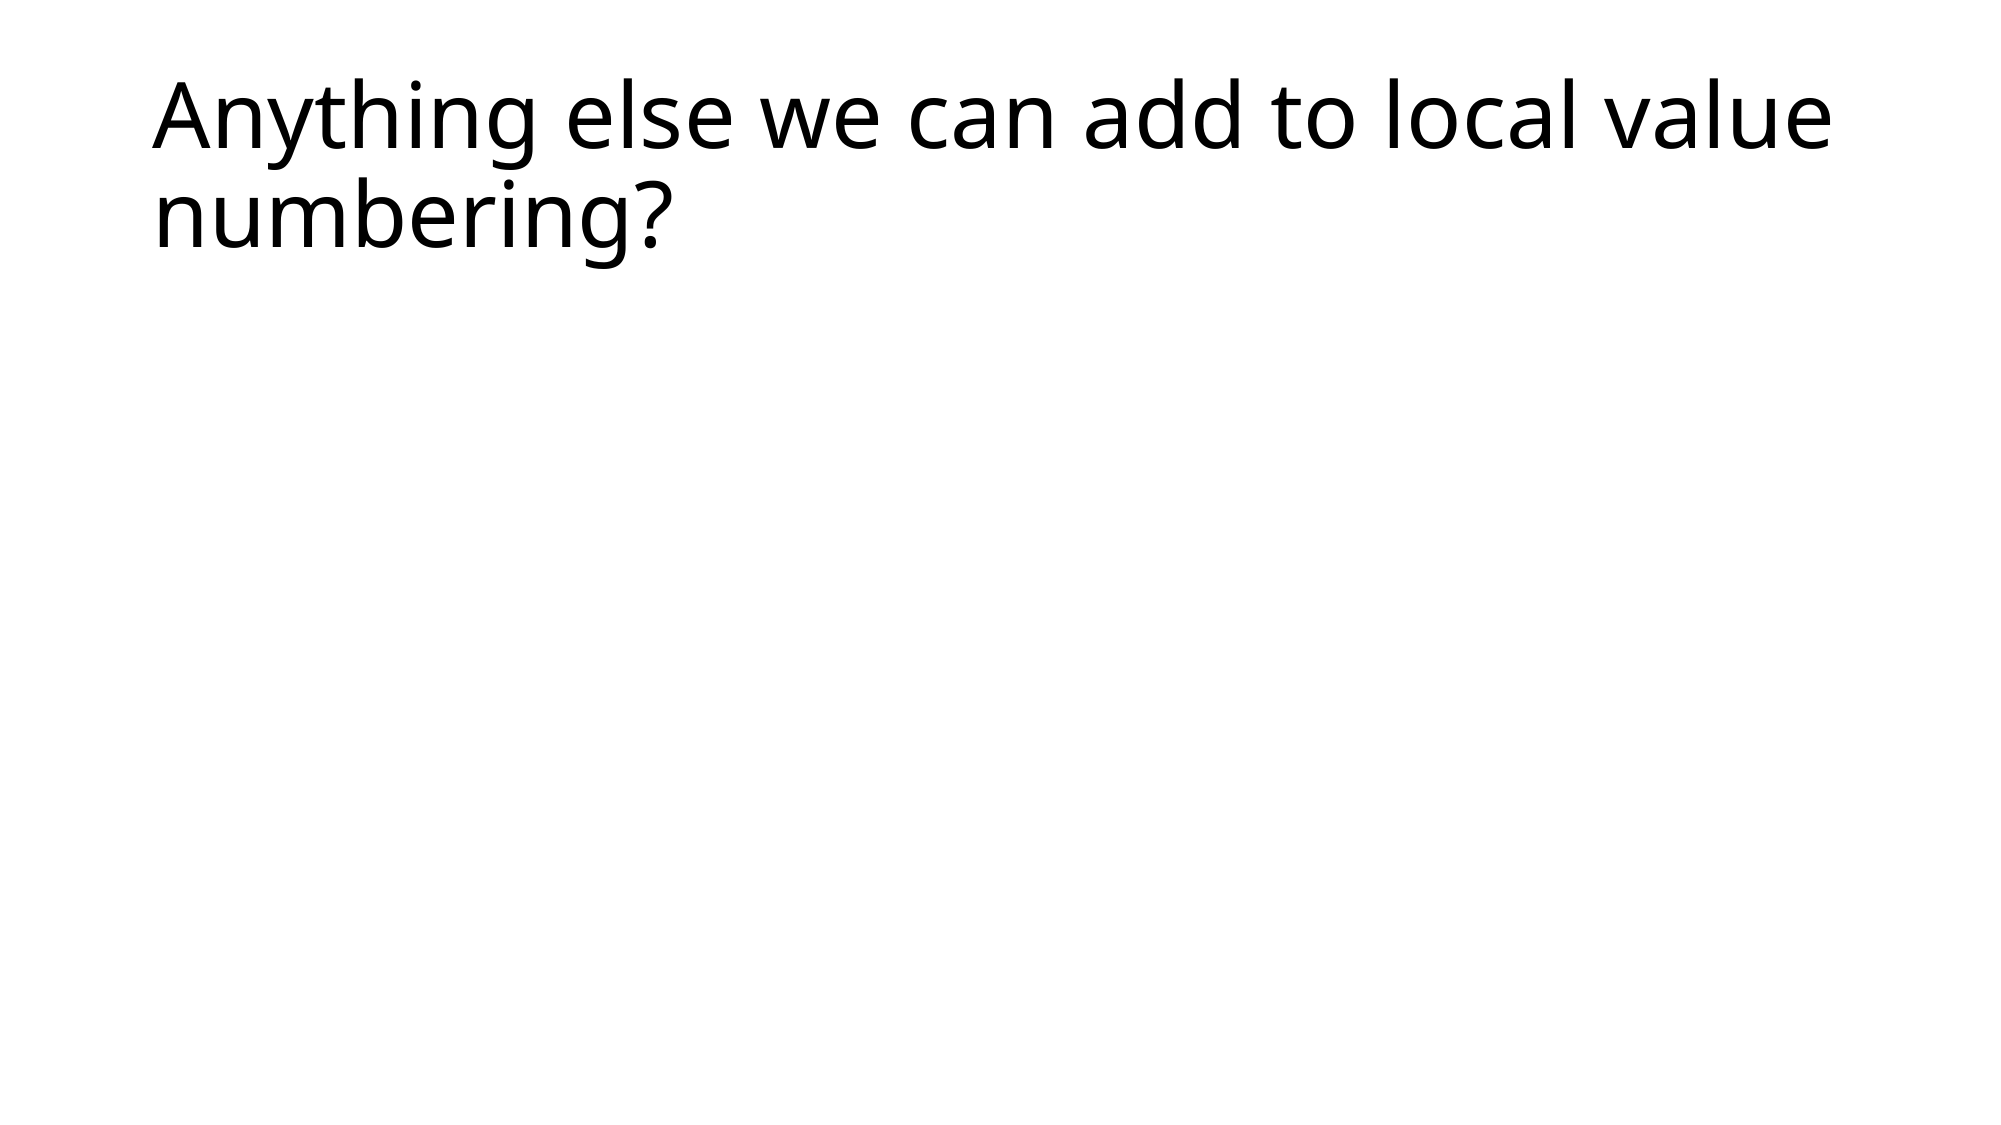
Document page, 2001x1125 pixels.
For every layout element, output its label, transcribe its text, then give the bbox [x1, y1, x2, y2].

title Anything else we can add to local value numbering? [137, 59, 1863, 278]
